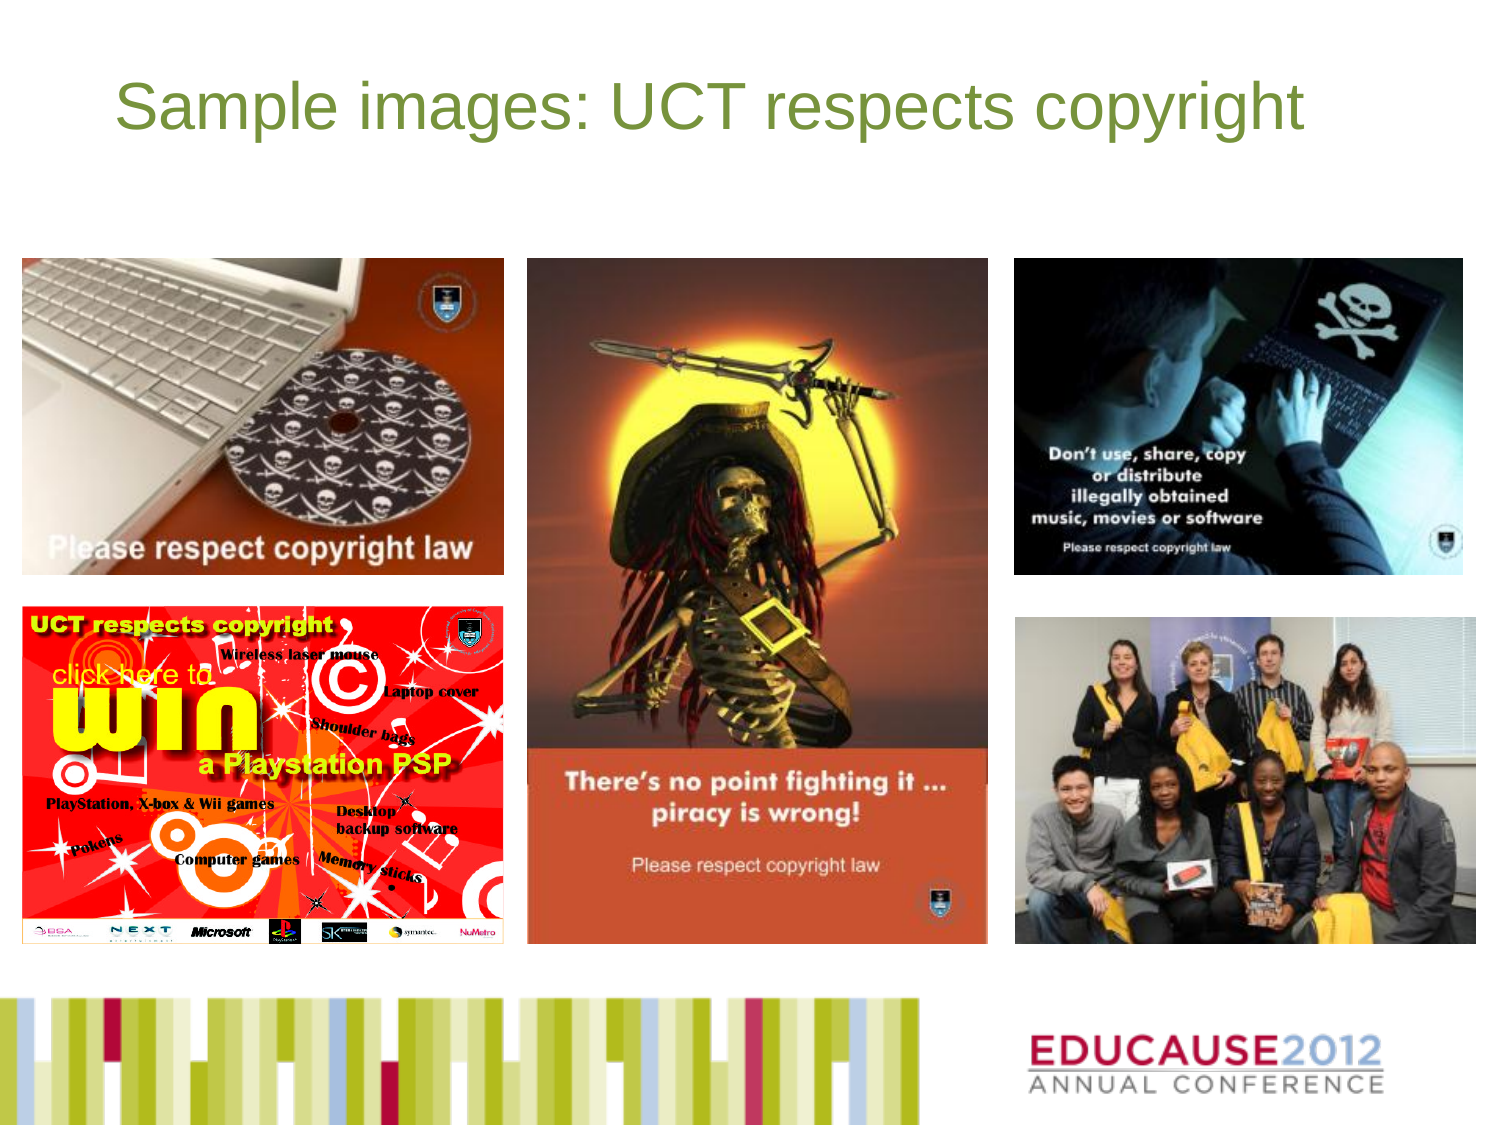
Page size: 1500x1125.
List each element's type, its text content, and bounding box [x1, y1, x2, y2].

title Sample images: UCT respects copyright [99, 55, 1416, 176]
picture [0, 0, 1500, 1125]
